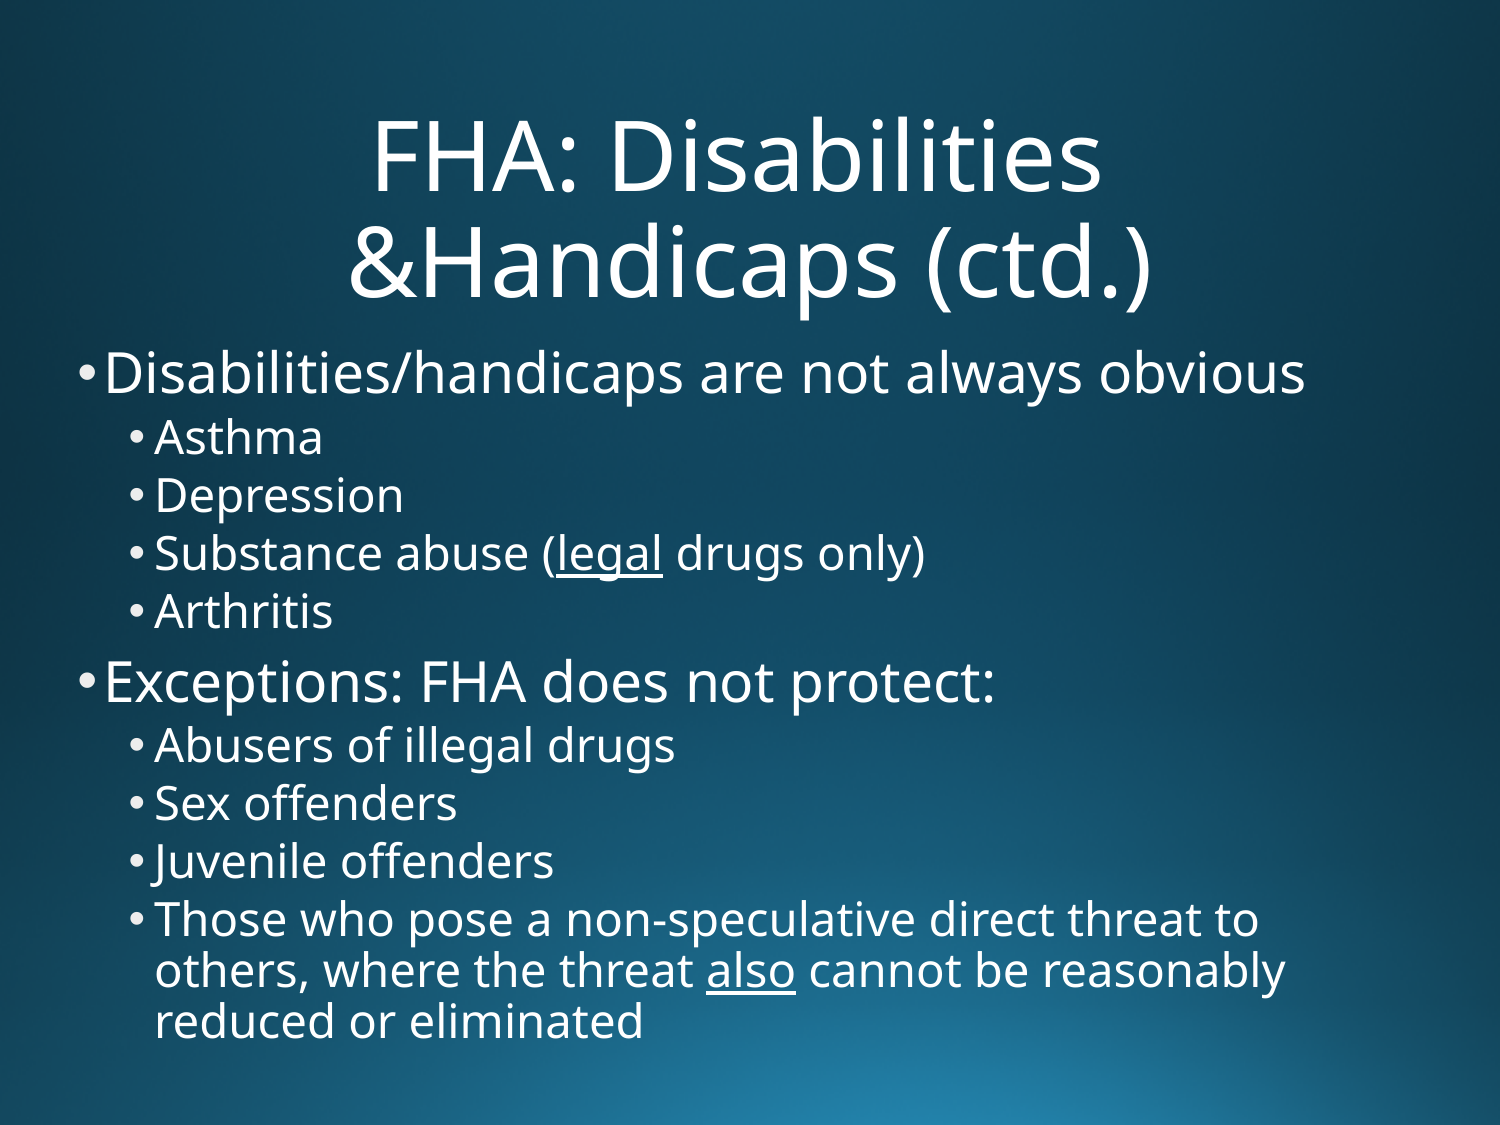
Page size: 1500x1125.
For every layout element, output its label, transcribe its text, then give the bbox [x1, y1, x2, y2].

list Disabilities/handicaps are not always obvious Asthma Depression Substance abuse (legal drugs only) Arthritis Exceptions: FHA does not protect: Abusers of illegal drugs Sex offenders Juvenile offenders Those who pose a non-speculative direct threat to others, where the threat also cannot be reasonably reduced or eliminated [62, 337, 1438, 1063]
picture [0, 0, 1500, 1125]
title FHA: Disabilities &Handicaps (ctd.) [131, 112, 1369, 313]
